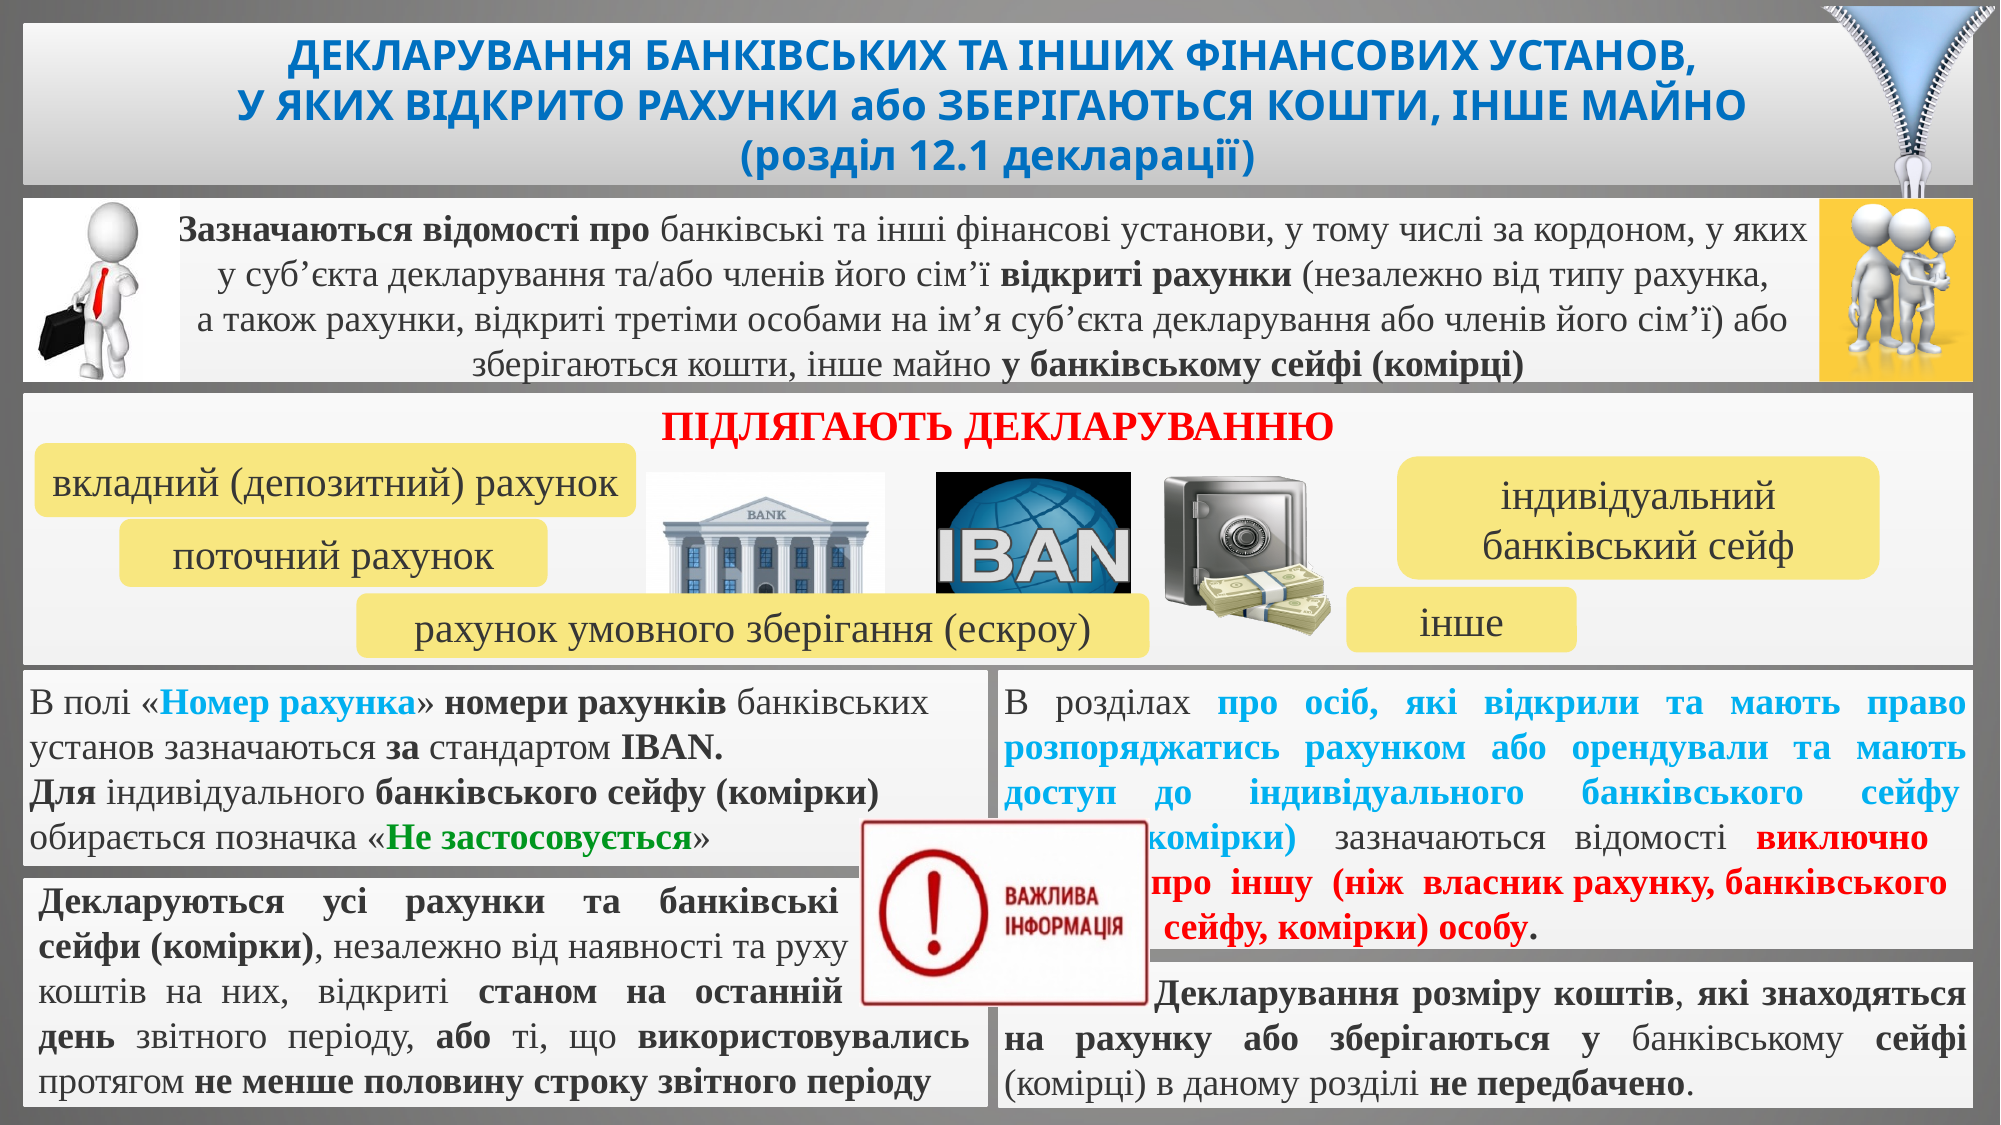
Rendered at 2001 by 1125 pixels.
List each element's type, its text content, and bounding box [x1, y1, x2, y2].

text_box ДЕКЛАРУВАННЯ БАНКІВСЬКИХ ТА ІНШИХ ФІНАНСОВИХ УСТАНОВ, У ЯКИХ ВІДКРИТО РАХУНКИ або ЗБЕРІГАЮТЬСЯ КОШТИ, ІНШЕ МАЙНО (розділ 12.1 декларації) [23, 23, 1813, 185]
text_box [646, 465, 1358, 646]
text_box Декларування розміру коштів, які знаходяться на рахунку або зберігаються у банківському сейфі (комірці) в даному розділі не передбачено. [998, 962, 1973, 1108]
picture [0, 0, 2000, 1125]
text_box інше [1356, 586, 1577, 653]
text_box В полі «Номер рахунка» номери рахунків банківських установ зазначаються за стандартом IBAN. Для індивідуального банківського сейфу (комірки) обирається позначка «Не застосовується» [23, 670, 988, 866]
text_box В розділах про осіб, які відкрили та мають право розпоряджатись рахунком або орендували та мають доступ до індивідуального банківського сейфу (комірки) зазначаються відомості виключно про іншу (ніж власник рахунку, банківського сейфу, комірки) особу. [998, 670, 1973, 949]
text_box індивідуальний банківський сейф [1397, 456, 1880, 580]
text_box поточний рахунок [119, 518, 548, 587]
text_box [23, 198, 1974, 382]
text_box рахунок умовного зберігання (ескроу) [356, 593, 1148, 658]
text_box вкладний (депозитний) рахунок [34, 443, 637, 518]
text_box Декларуються усі рахунки та банківські сейфи (комірки), незалежно від наявності та руху коштів на них, відкриті станом на останній день звітного періоду, або ті, що використовувались протягом не менше половину строку звітного періоду [23, 878, 988, 1107]
text_box ПІДЛЯГАЮТЬ ДЕКЛАРУВАННЮ [23, 393, 1973, 665]
